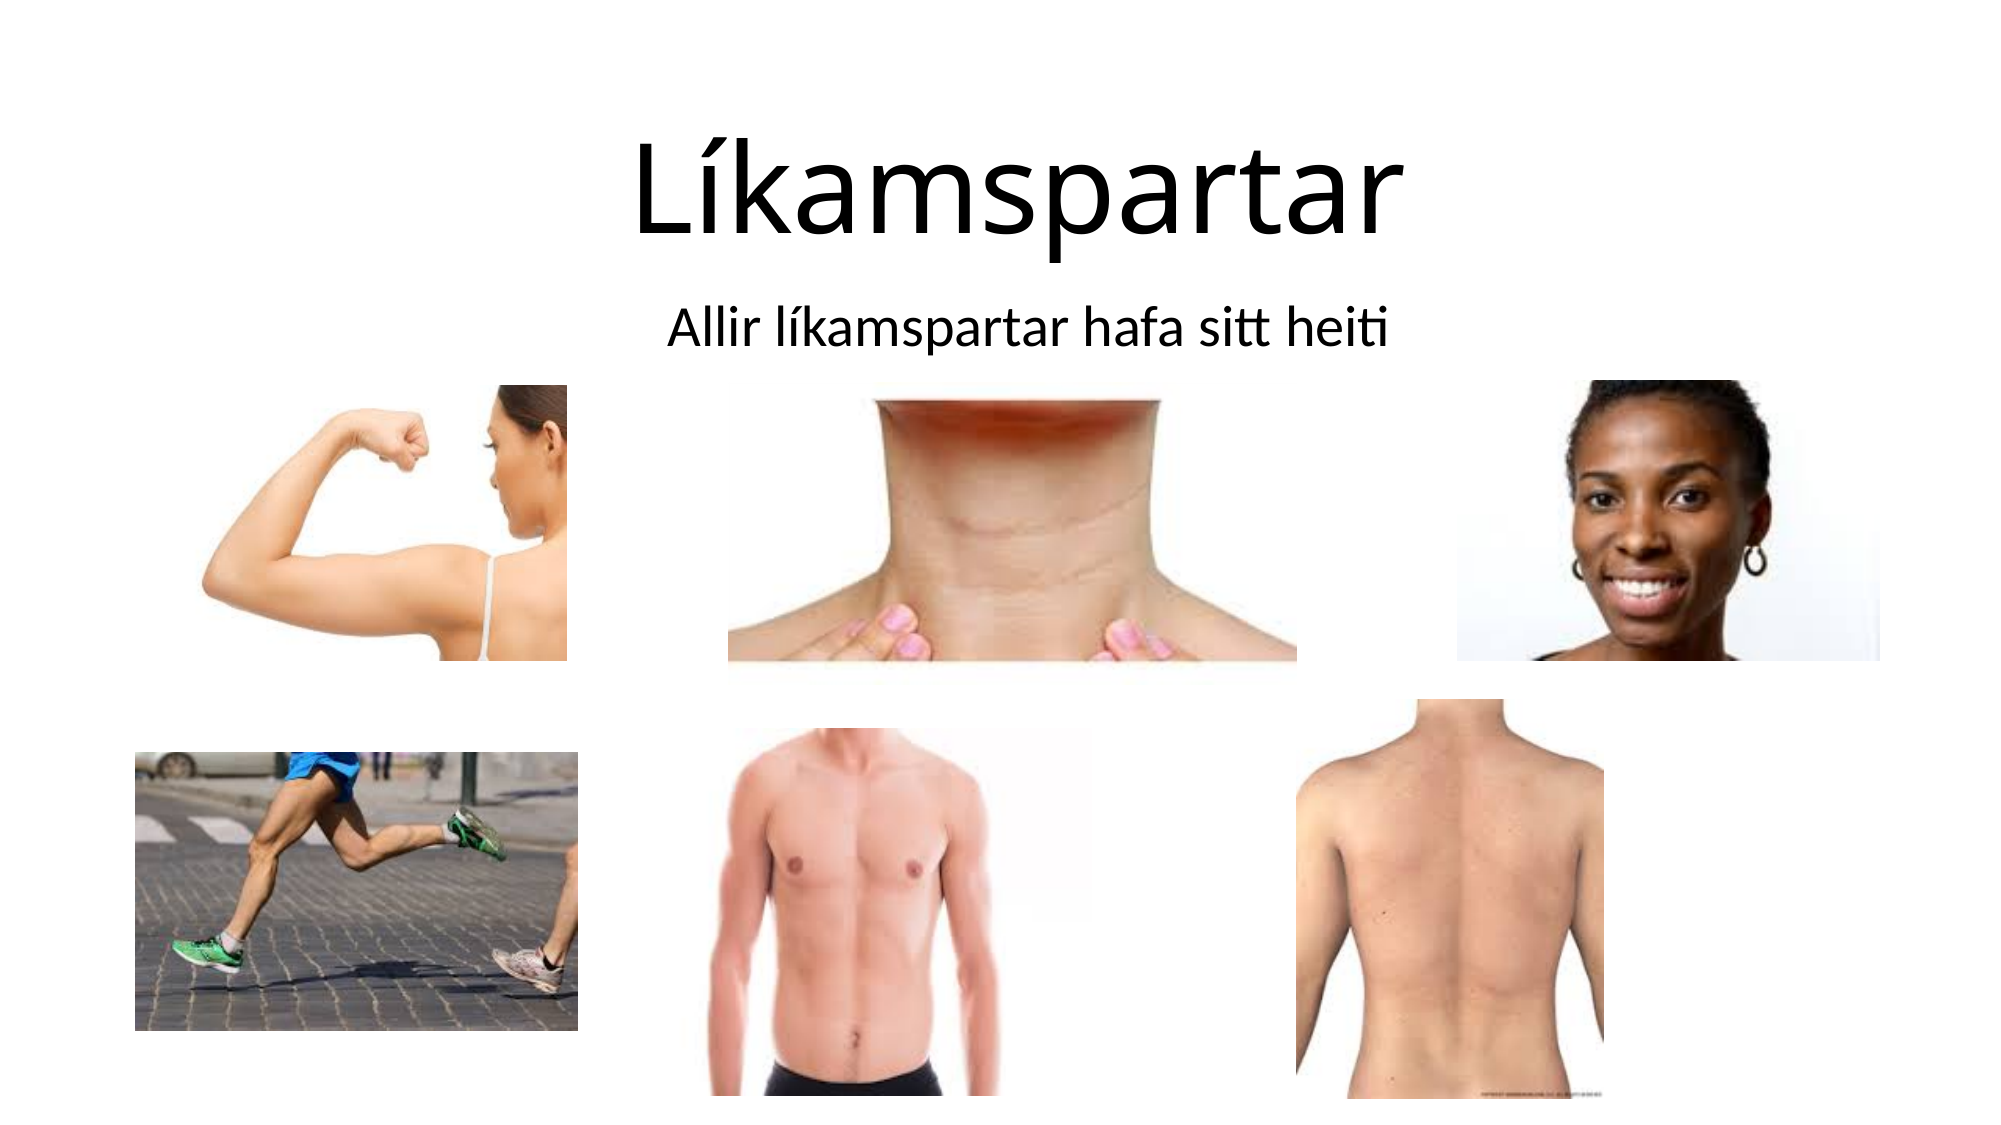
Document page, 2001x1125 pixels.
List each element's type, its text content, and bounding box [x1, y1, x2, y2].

text_box Allir líkamspartar hafa sitt heiti [652, 280, 1406, 366]
picture [1296, 699, 1604, 1099]
title Líkamspartar [267, 82, 1768, 269]
picture [728, 382, 1297, 685]
picture [1457, 380, 1880, 661]
picture [173, 385, 567, 661]
picture [628, 728, 1092, 1096]
picture [135, 752, 578, 1031]
